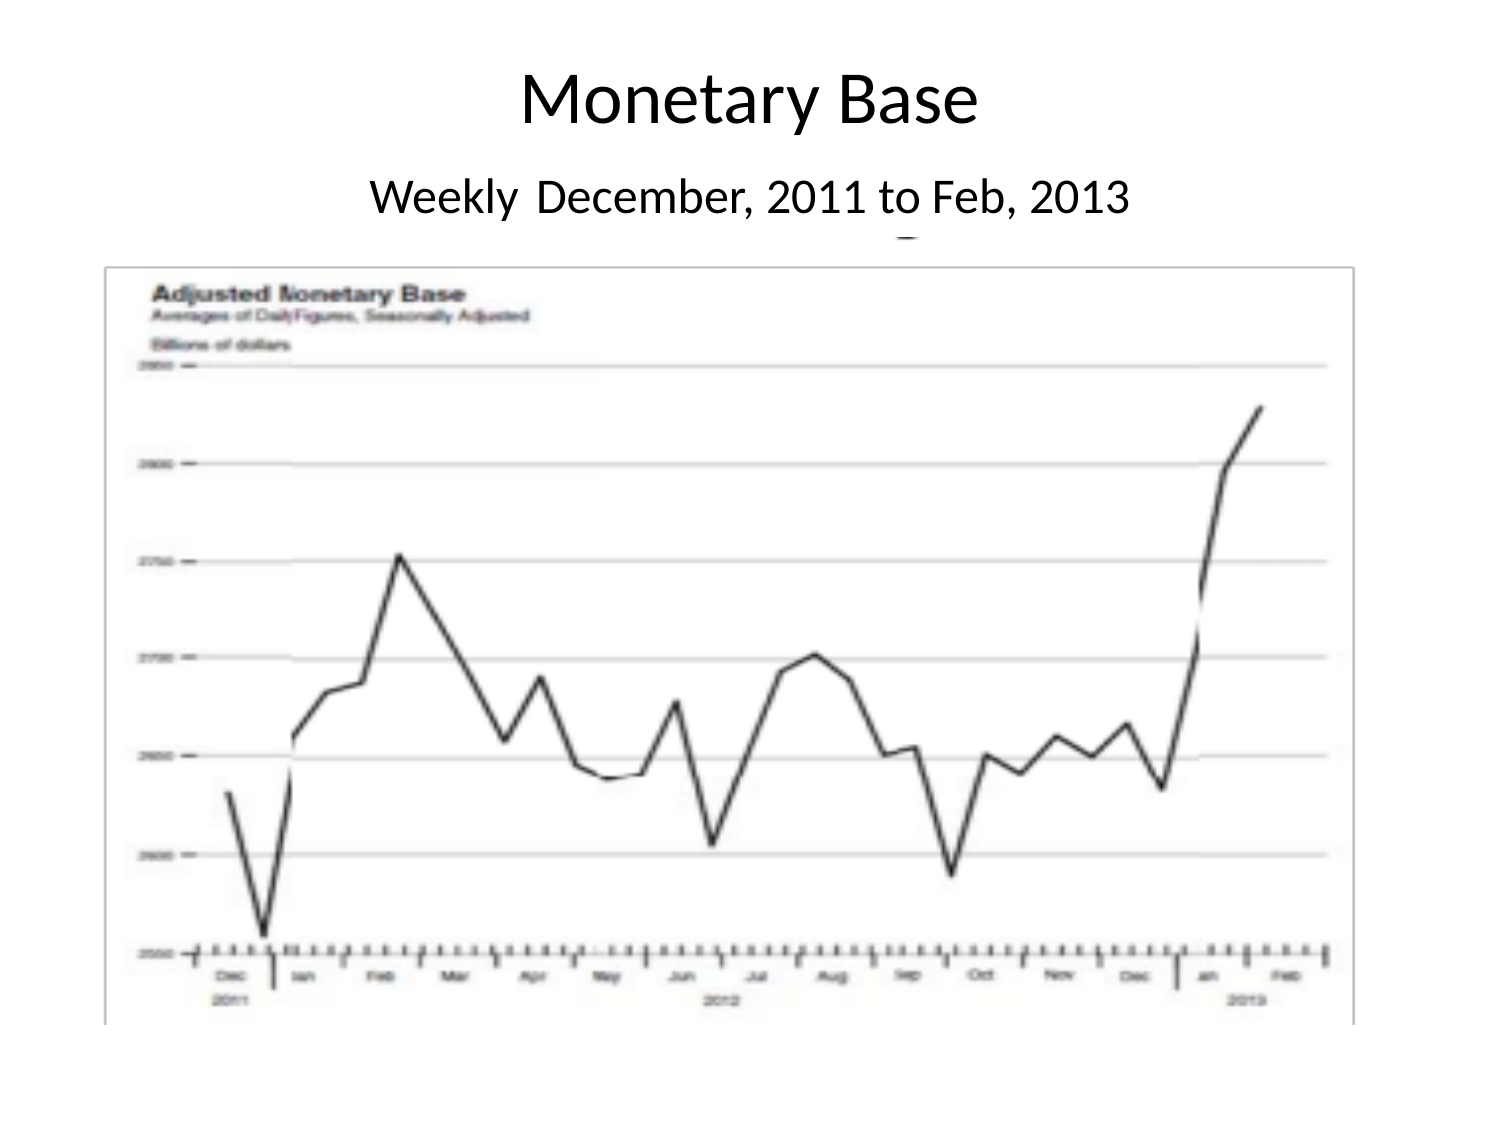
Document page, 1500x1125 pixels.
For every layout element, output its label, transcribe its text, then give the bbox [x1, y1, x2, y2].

title Monetary Base Weekly December, 2011 to Feb, 2013 [74, 44, 1426, 233]
picture [74, 237, 1363, 1026]
